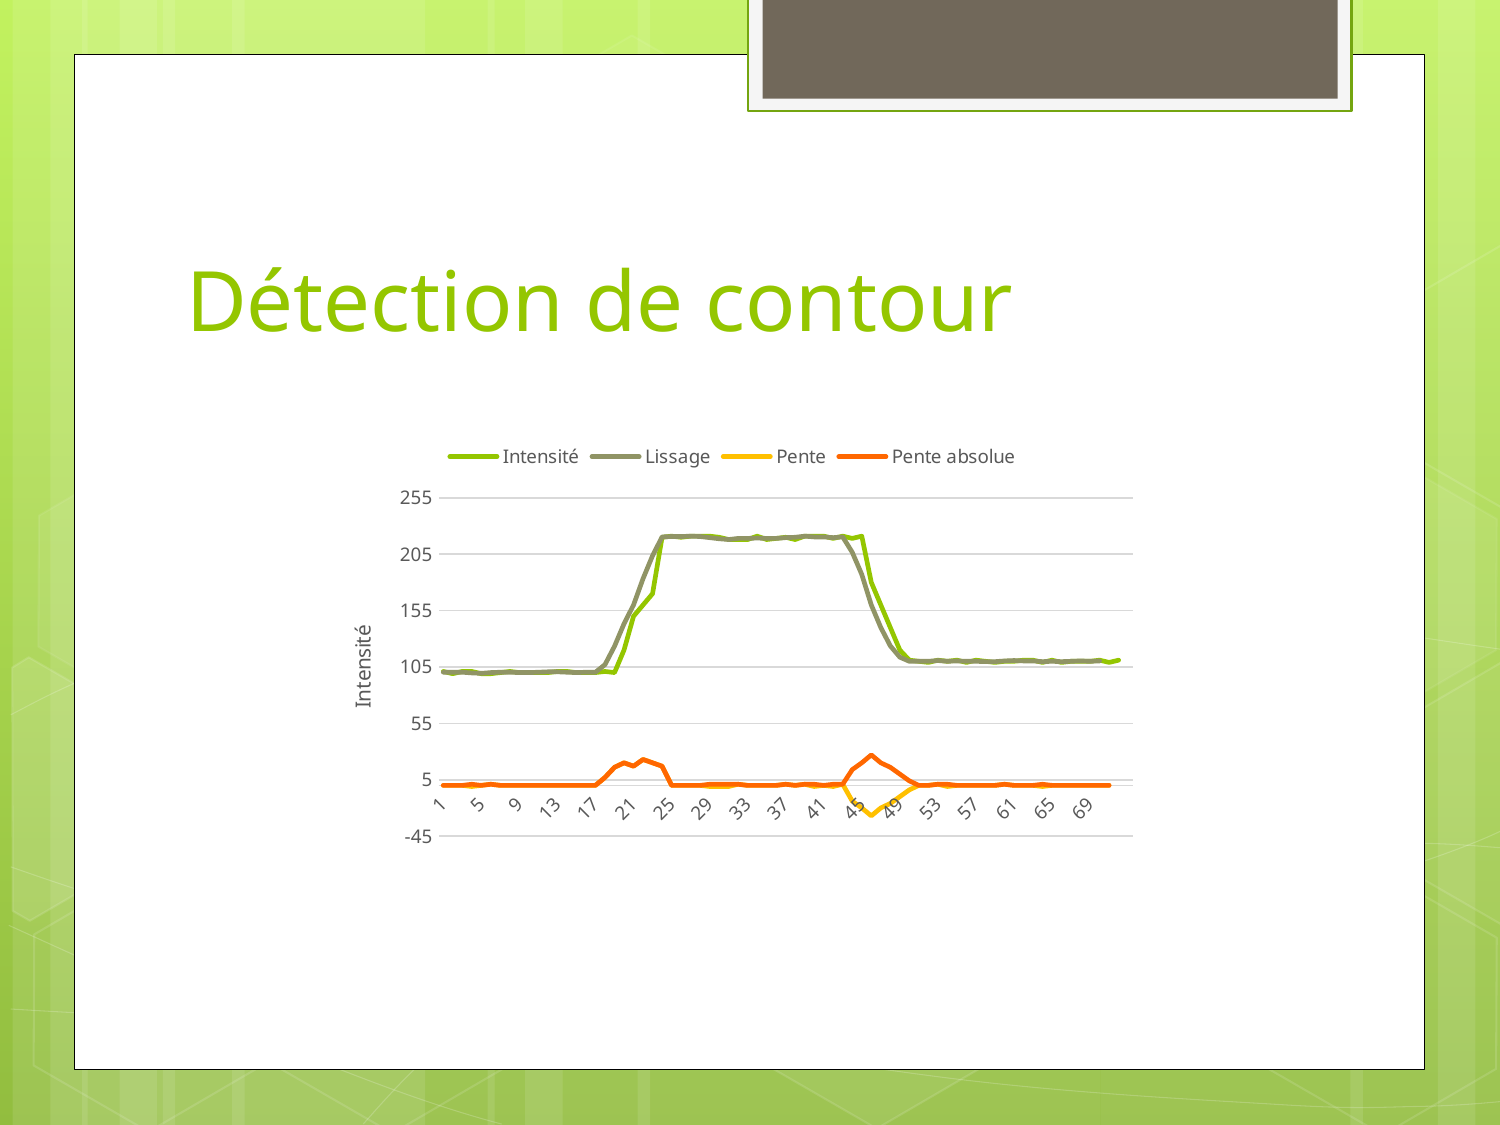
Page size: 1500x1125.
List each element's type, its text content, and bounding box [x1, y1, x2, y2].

chart [315, 426, 1150, 859]
title Détection de contour [171, 168, 1324, 357]
